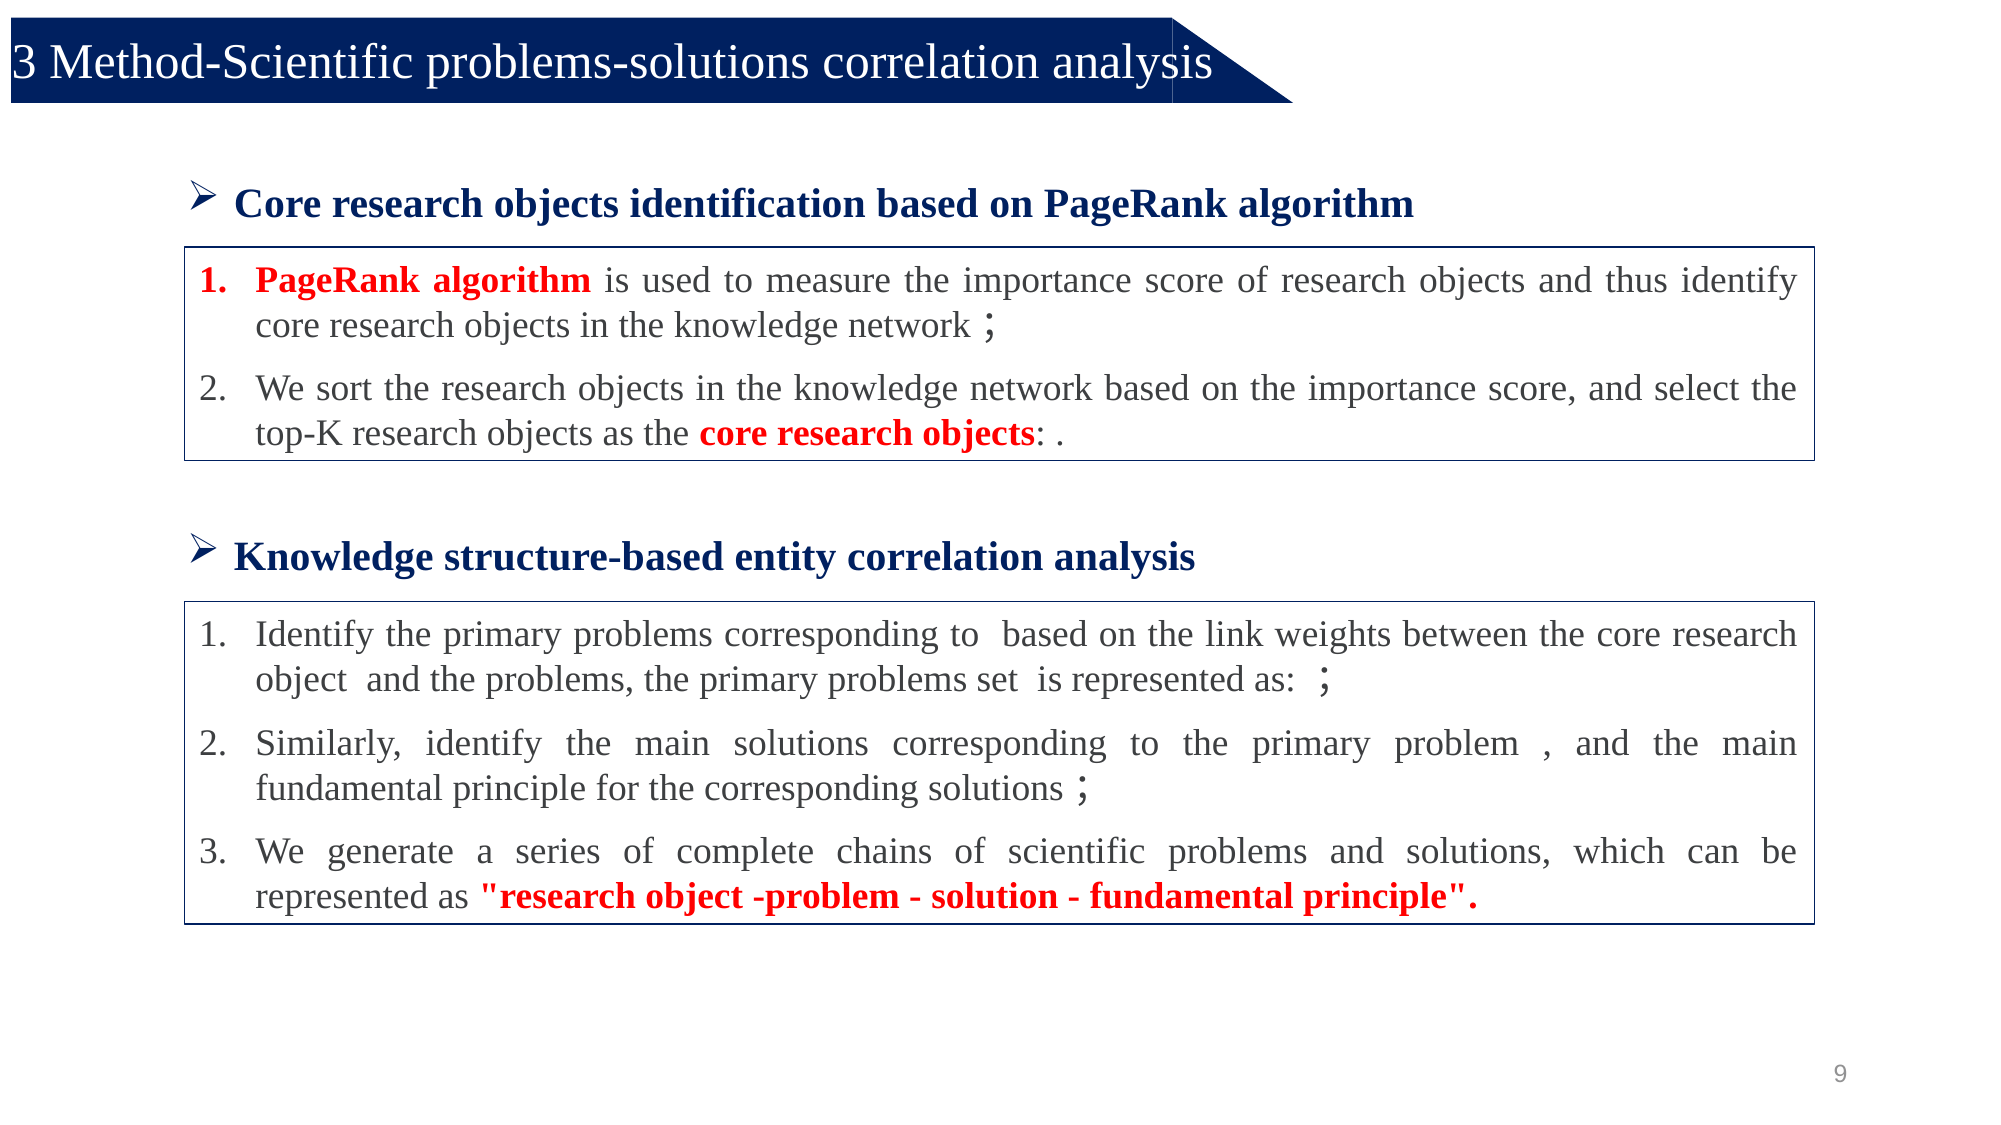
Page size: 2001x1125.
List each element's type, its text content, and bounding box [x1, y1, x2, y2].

text_box Core research objects identification based on PageRank algorithm [172, 163, 1745, 233]
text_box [0, 17, 1438, 103]
text_box Knowledge structure-based entity correlation analysis [172, 516, 1827, 586]
slide_number 9 [1412, 1042, 1863, 1103]
